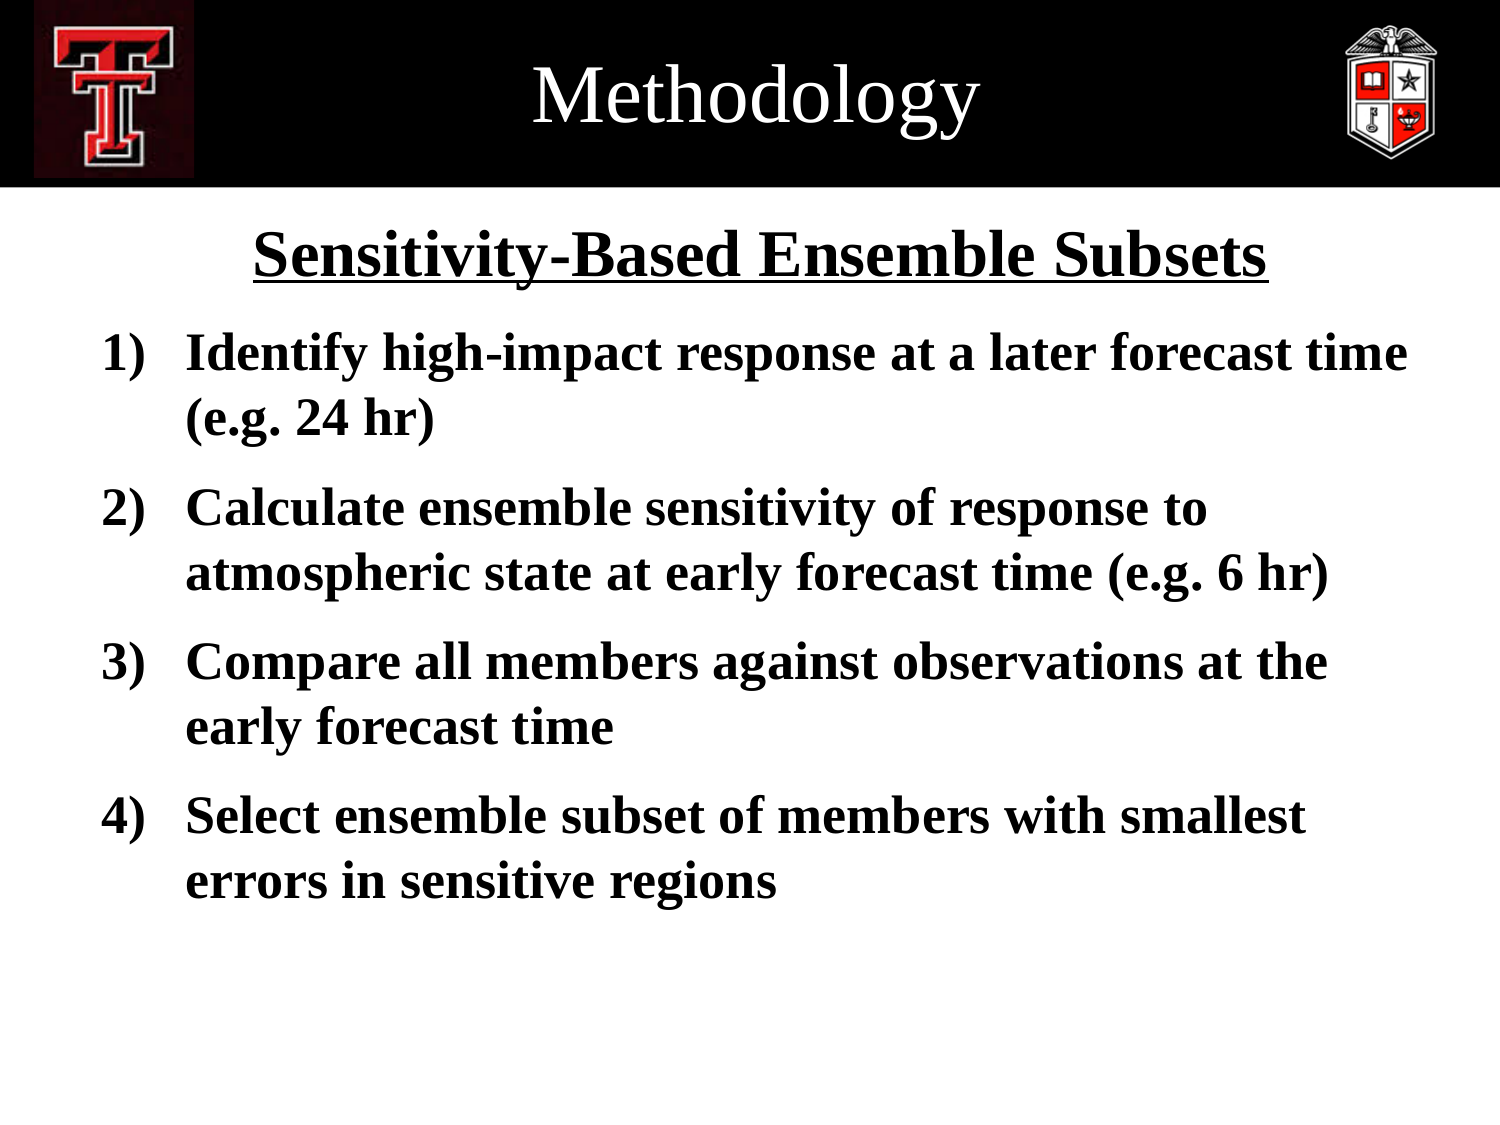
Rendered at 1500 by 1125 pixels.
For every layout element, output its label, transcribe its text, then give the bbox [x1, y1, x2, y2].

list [33, 0, 195, 178]
text_box Sensitivity-Based Ensemble Subsets Identify high-impact response at a later forecast time (e.g. 24 hr) Calculate ensemble sensitivity of response to atmospheric state at early forecast time (e.g. 6 hr) Compare all members against observations at the early forecast time Select ensemble subset of members with smallest errors in sensitive regions [86, 201, 1436, 945]
title Methodology [196, 0, 1334, 184]
picture [1308, 0, 1490, 187]
